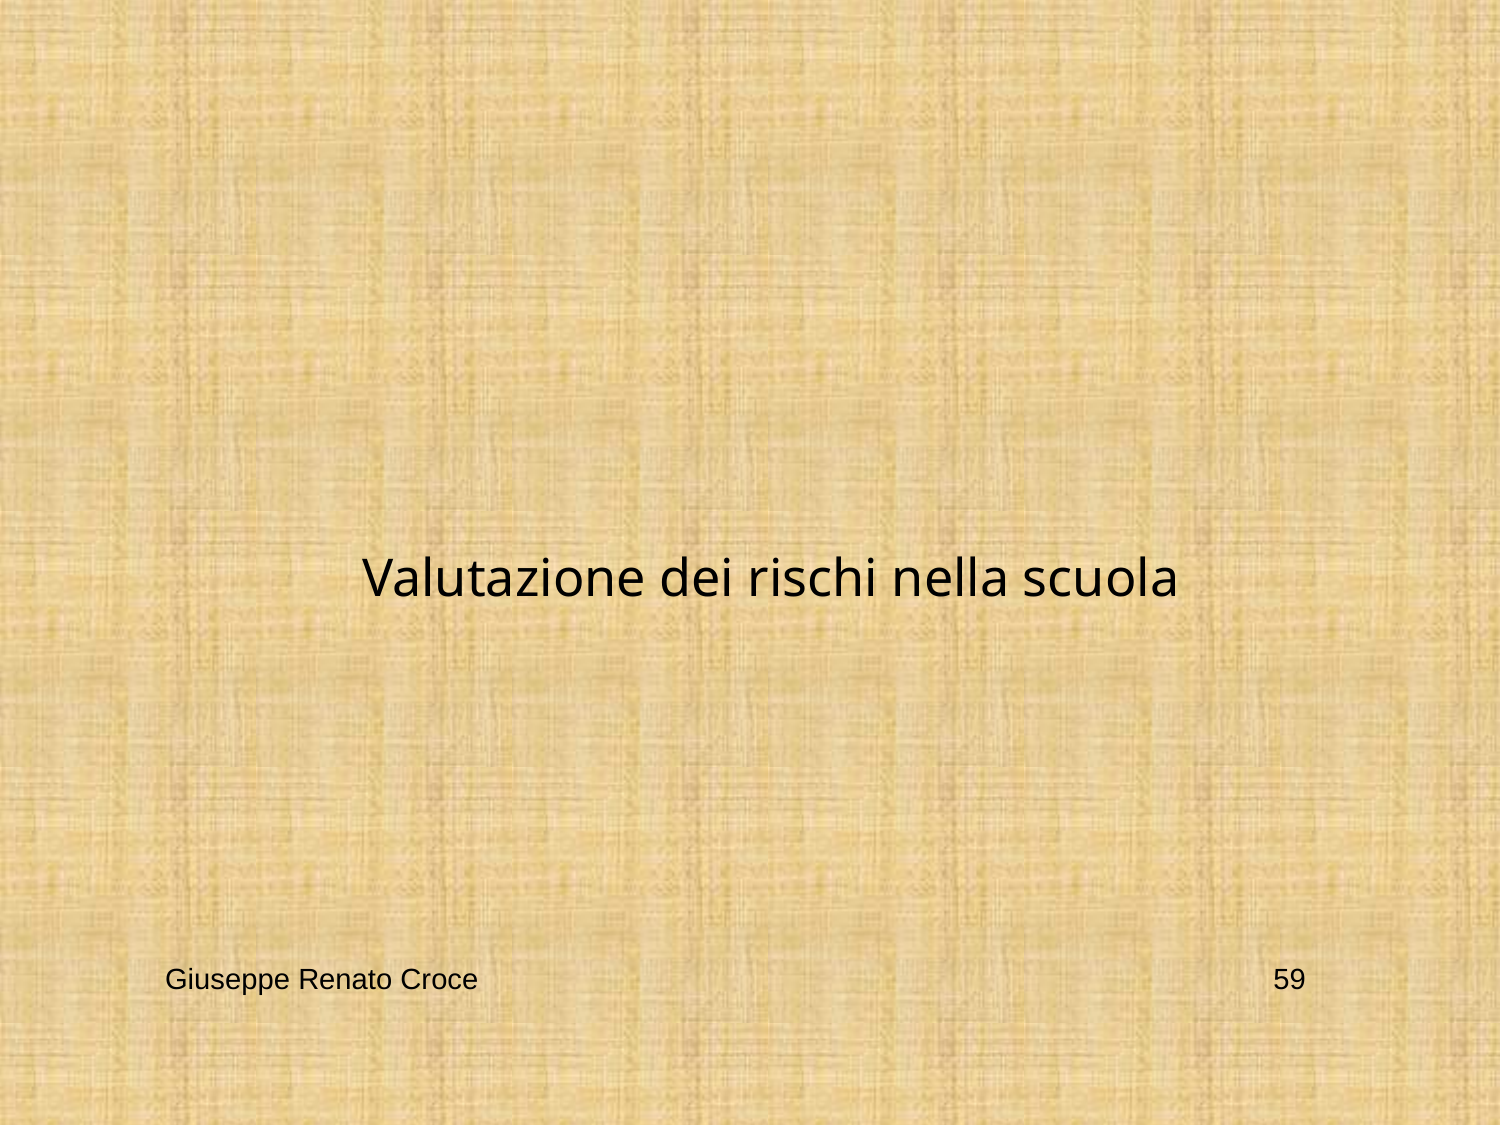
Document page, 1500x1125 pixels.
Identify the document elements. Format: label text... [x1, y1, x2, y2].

footer Giuseppe Renato Croce [150, 952, 1059, 1013]
slide_number 59 [1258, 952, 1350, 1013]
picture [0, 0, 1500, 1125]
list Valutazione dei rischi nella scuola [55, 184, 1487, 1087]
